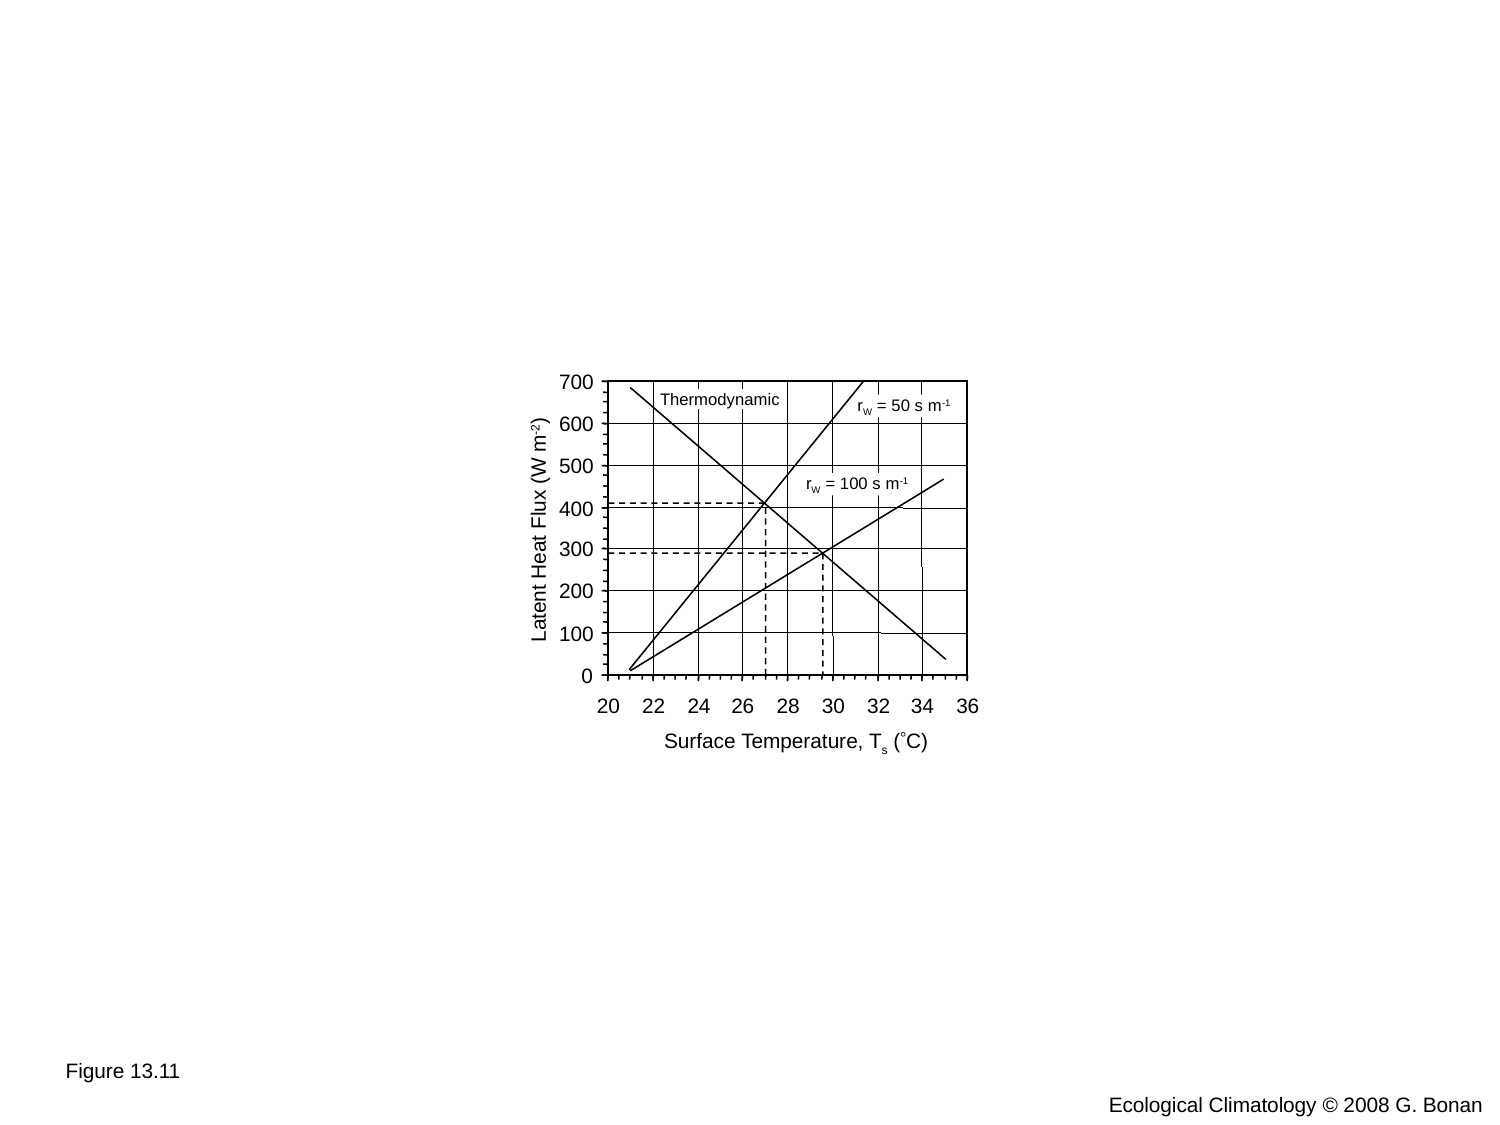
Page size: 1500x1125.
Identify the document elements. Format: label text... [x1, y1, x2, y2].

text_box 22 [642, 692, 666, 718]
text_box 34 [910, 692, 934, 718]
text_box 300 [559, 535, 594, 561]
text_box rW = 100 s m-1 [805, 472, 909, 496]
text_box Latent Heat Flux (W m-2) [524, 417, 550, 643]
text_box Thermodynamic [660, 388, 780, 409]
text_box 26 [731, 692, 755, 718]
text_box Ecological Climatology © 2008 G. Bonan [1093, 1084, 1498, 1125]
text_box 500 [559, 453, 594, 479]
text_box [607, 381, 968, 675]
text_box 700 [559, 368, 594, 394]
text_box Surface Temperature, Ts (C) [664, 728, 929, 757]
text_box 24 [687, 692, 711, 718]
text_box 30 [821, 692, 845, 718]
text_box 100 [559, 620, 594, 646]
text_box 200 [559, 578, 594, 604]
text_box 36 [956, 692, 980, 718]
text_box 0 [581, 662, 593, 688]
text_box Figure 13.11 [50, 1050, 196, 1090]
text_box 600 [559, 410, 594, 436]
text_box 32 [867, 692, 891, 718]
text_box rW = 50 s m-1 [857, 394, 951, 418]
text_box 20 [596, 692, 620, 718]
text_box 28 [776, 692, 800, 718]
text_box 400 [559, 495, 594, 521]
